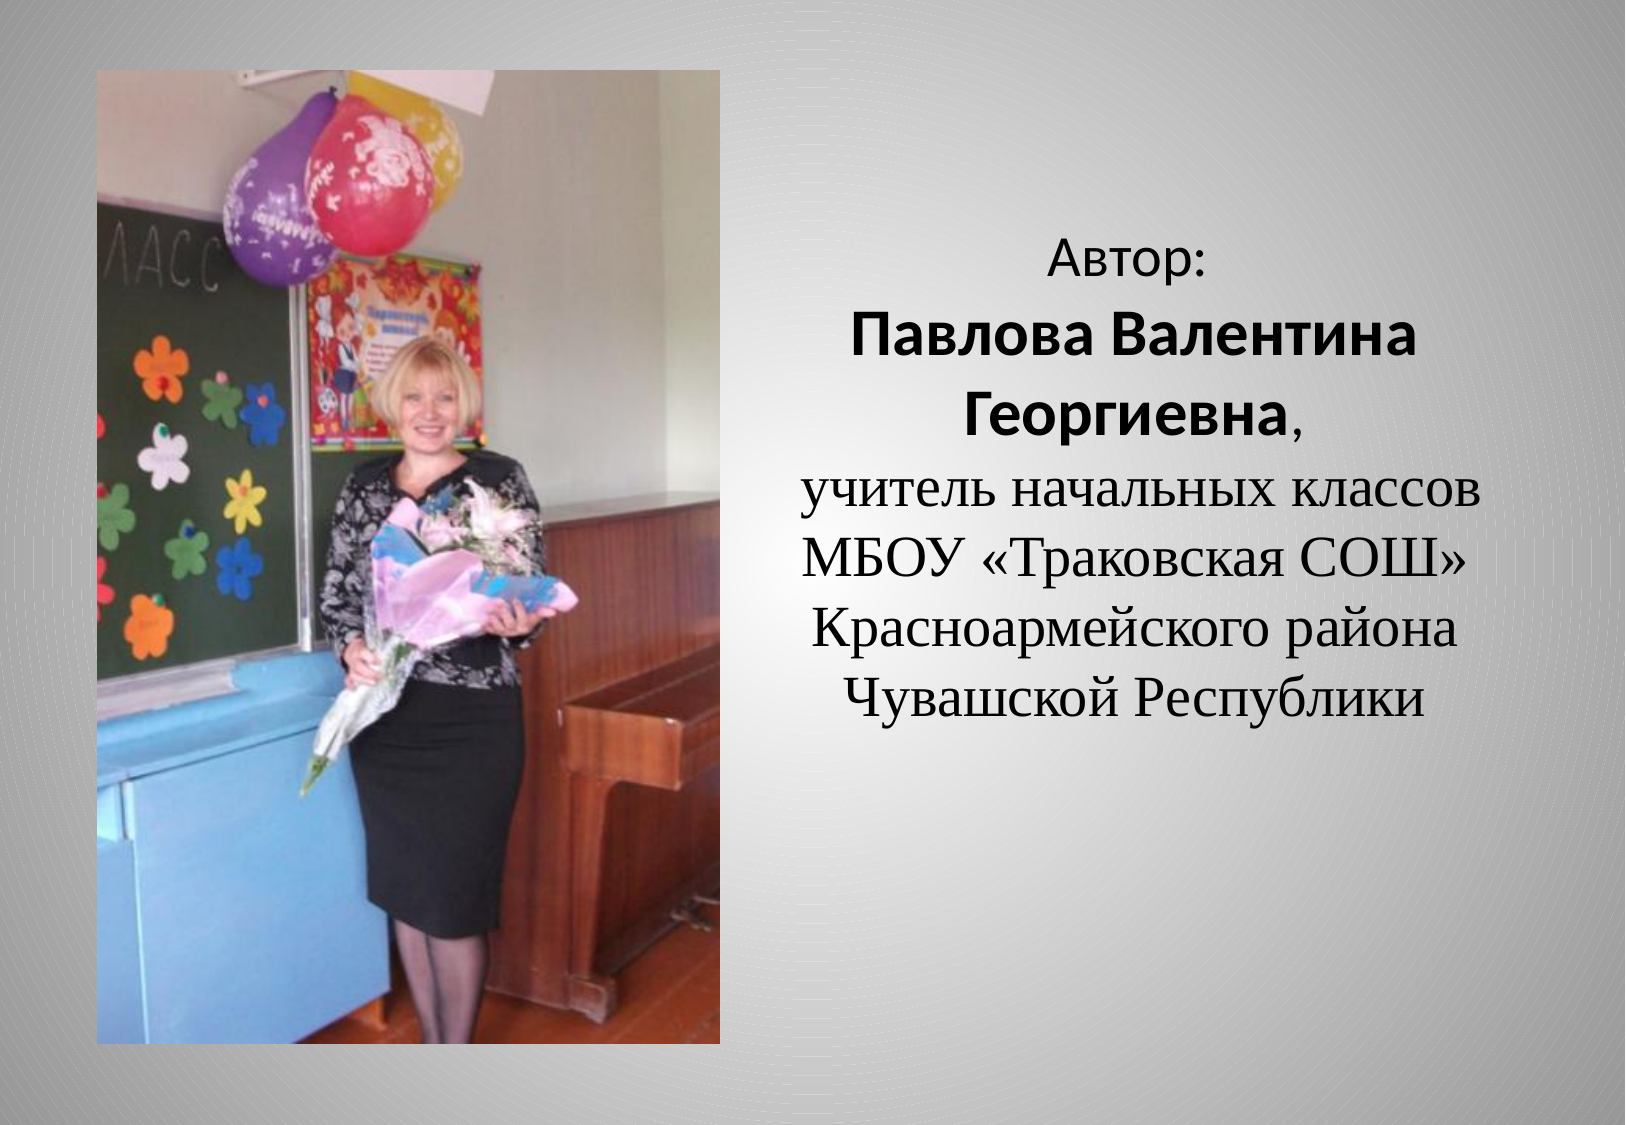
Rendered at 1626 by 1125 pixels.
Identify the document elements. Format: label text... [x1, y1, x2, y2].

text_box Автор: Павлова Валентина Георгиевна, учитель начальных классов МБОУ «Траковская СОШ» Красноармейского района Чувашской Республики [765, 211, 1504, 1116]
picture [97, 70, 720, 1044]
